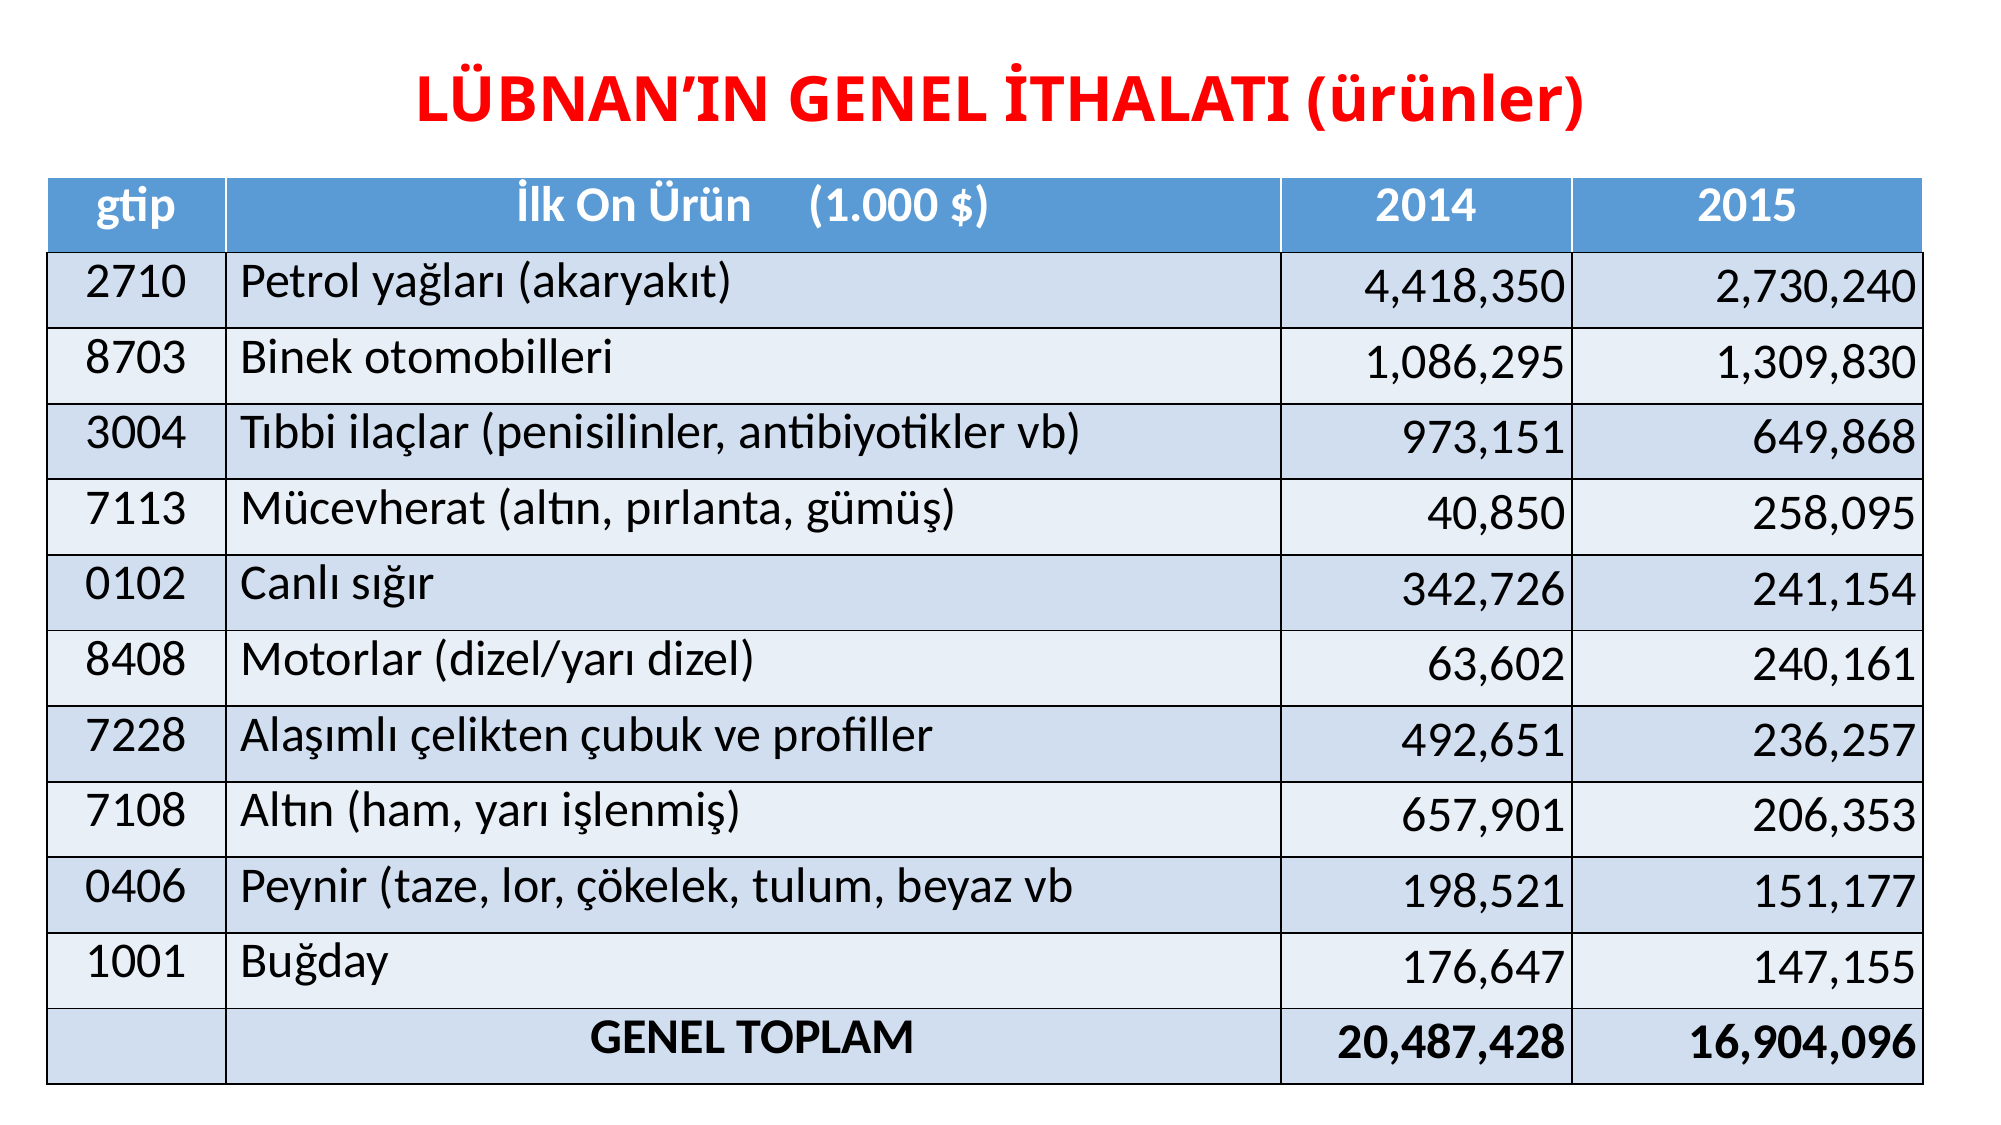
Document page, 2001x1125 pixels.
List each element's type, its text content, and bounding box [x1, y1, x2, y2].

table_cell Motorlar (dizel/yarı dizel) [227, 631, 1280, 705]
table_header İlk On Ürün (1.000 $) [227, 178, 1280, 252]
table_cell Altın (ham, yarı işlenmiş) [227, 783, 1280, 856]
table_cell Alaşımlı çelikten çubuk ve profiller [227, 707, 1280, 781]
table_cell 236,257 [1573, 707, 1922, 781]
table_cell 7228 [48, 707, 225, 781]
table_cell 492,651 [1282, 707, 1571, 781]
table_cell 8703 [48, 329, 225, 403]
table_cell 20,487,428 [1282, 1009, 1571, 1083]
table_cell [48, 1009, 225, 1083]
table_cell 241,154 [1573, 556, 1922, 630]
table_cell 4,418,350 [1282, 253, 1571, 327]
table_cell 3004 [48, 405, 225, 478]
table_cell 7108 [48, 783, 225, 856]
table_cell 151,177 [1573, 858, 1922, 932]
table_cell 657,901 [1282, 783, 1571, 856]
table_cell Petrol yağları (akaryakıt) [227, 253, 1280, 327]
table_cell 176,647 [1282, 934, 1571, 1008]
table_cell 7113 [48, 480, 225, 554]
table_cell 206,353 [1573, 783, 1922, 856]
table_cell 1,309,830 [1573, 329, 1922, 403]
table_cell 973,151 [1282, 405, 1571, 478]
table_cell 16,904,096 [1573, 1009, 1922, 1083]
table_header gtip [48, 178, 225, 252]
table_cell Peynir (taze, lor, çökelek, tulum, beyaz vb [227, 858, 1280, 932]
table_cell GENEL TOPLAM [227, 1009, 1280, 1083]
table_cell 649,868 [1573, 405, 1922, 478]
table_header 2014 [1282, 178, 1571, 252]
table_cell 258,095 [1573, 480, 1922, 554]
table_cell 1001 [48, 934, 225, 1008]
table_cell 1,086,295 [1282, 329, 1571, 403]
table_cell 342,726 [1282, 556, 1571, 630]
table_cell Buğday [227, 934, 1280, 1008]
table_cell 240,161 [1573, 631, 1922, 705]
table_cell 8408 [48, 631, 225, 705]
table_cell 63,602 [1282, 631, 1571, 705]
table_cell 198,521 [1282, 858, 1571, 932]
table_cell Tıbbi ilaçlar (penisilinler, antibiyotikler vb) [227, 405, 1280, 478]
table_cell Mücevherat (altın, pırlanta, gümüş) [227, 480, 1280, 554]
title LÜBNAN’IN GENEL İTHALATI (ürünler) [137, 59, 1863, 143]
table_cell Canlı sığır [227, 556, 1280, 630]
table_cell 0406 [48, 858, 225, 932]
table_cell 147,155 [1573, 934, 1922, 1008]
table_cell 2710 [48, 253, 225, 327]
table_cell 40,850 [1282, 480, 1571, 554]
table_cell Binek otomobilleri [227, 329, 1280, 403]
table_header 2015 [1573, 178, 1922, 252]
table_cell 2,730,240 [1573, 253, 1922, 327]
table_cell 0102 [48, 556, 225, 630]
